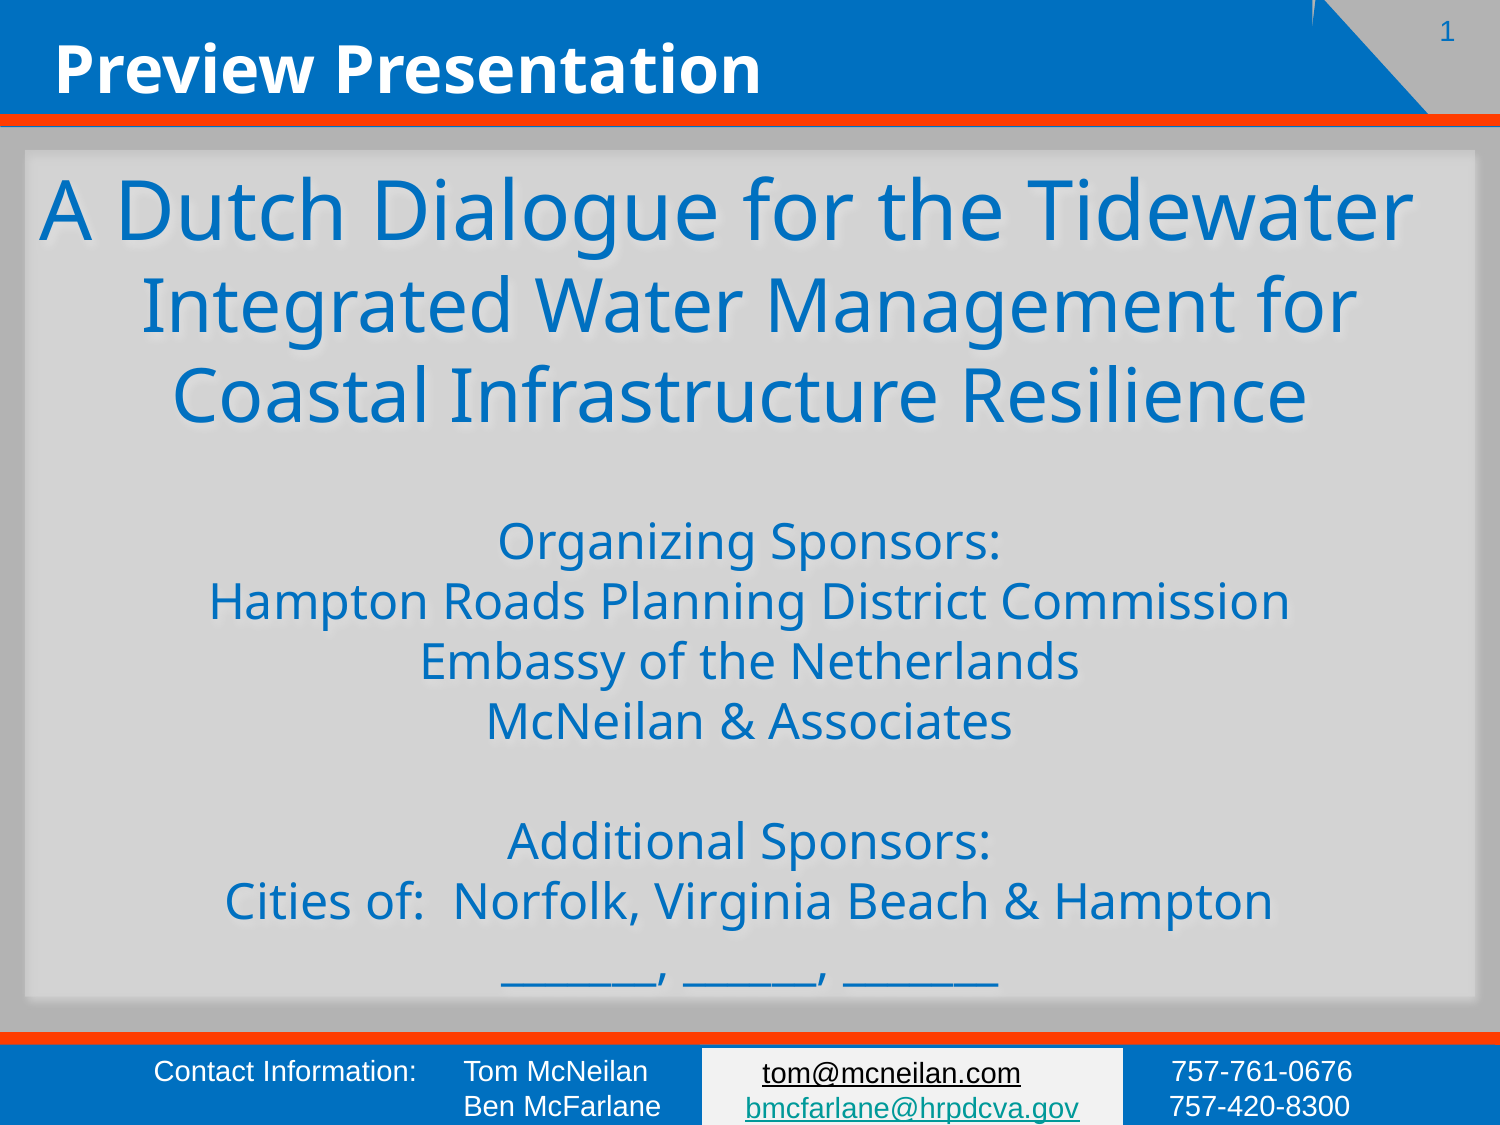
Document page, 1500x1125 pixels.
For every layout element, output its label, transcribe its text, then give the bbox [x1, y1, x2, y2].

text_box Contact Information: Tom McNeilan tom@mcneilan.com 757-761-0676 Ben McFarlane bmacfarlane@hrpdcva.gov 757-420-8300 [0, 1044, 1496, 1125]
text_box tom@mcneilan.com bmcfarlane@hrpdcva.gov [699, 1046, 1125, 1125]
text_box A Dutch Dialogue for the Tidewater Integrated Water Management for Coastal Infrastructure Resilience Organizing Sponsors: Hampton Roads Planning District Commission Embassy of the Netherlands McNeilan & Associates Additional Sponsors: Cities of: Norfolk, Virginia Beach & Hampton _______, ______, _______ [24, 149, 1475, 997]
text_box Preview Presentation [0, 15, 1005, 115]
